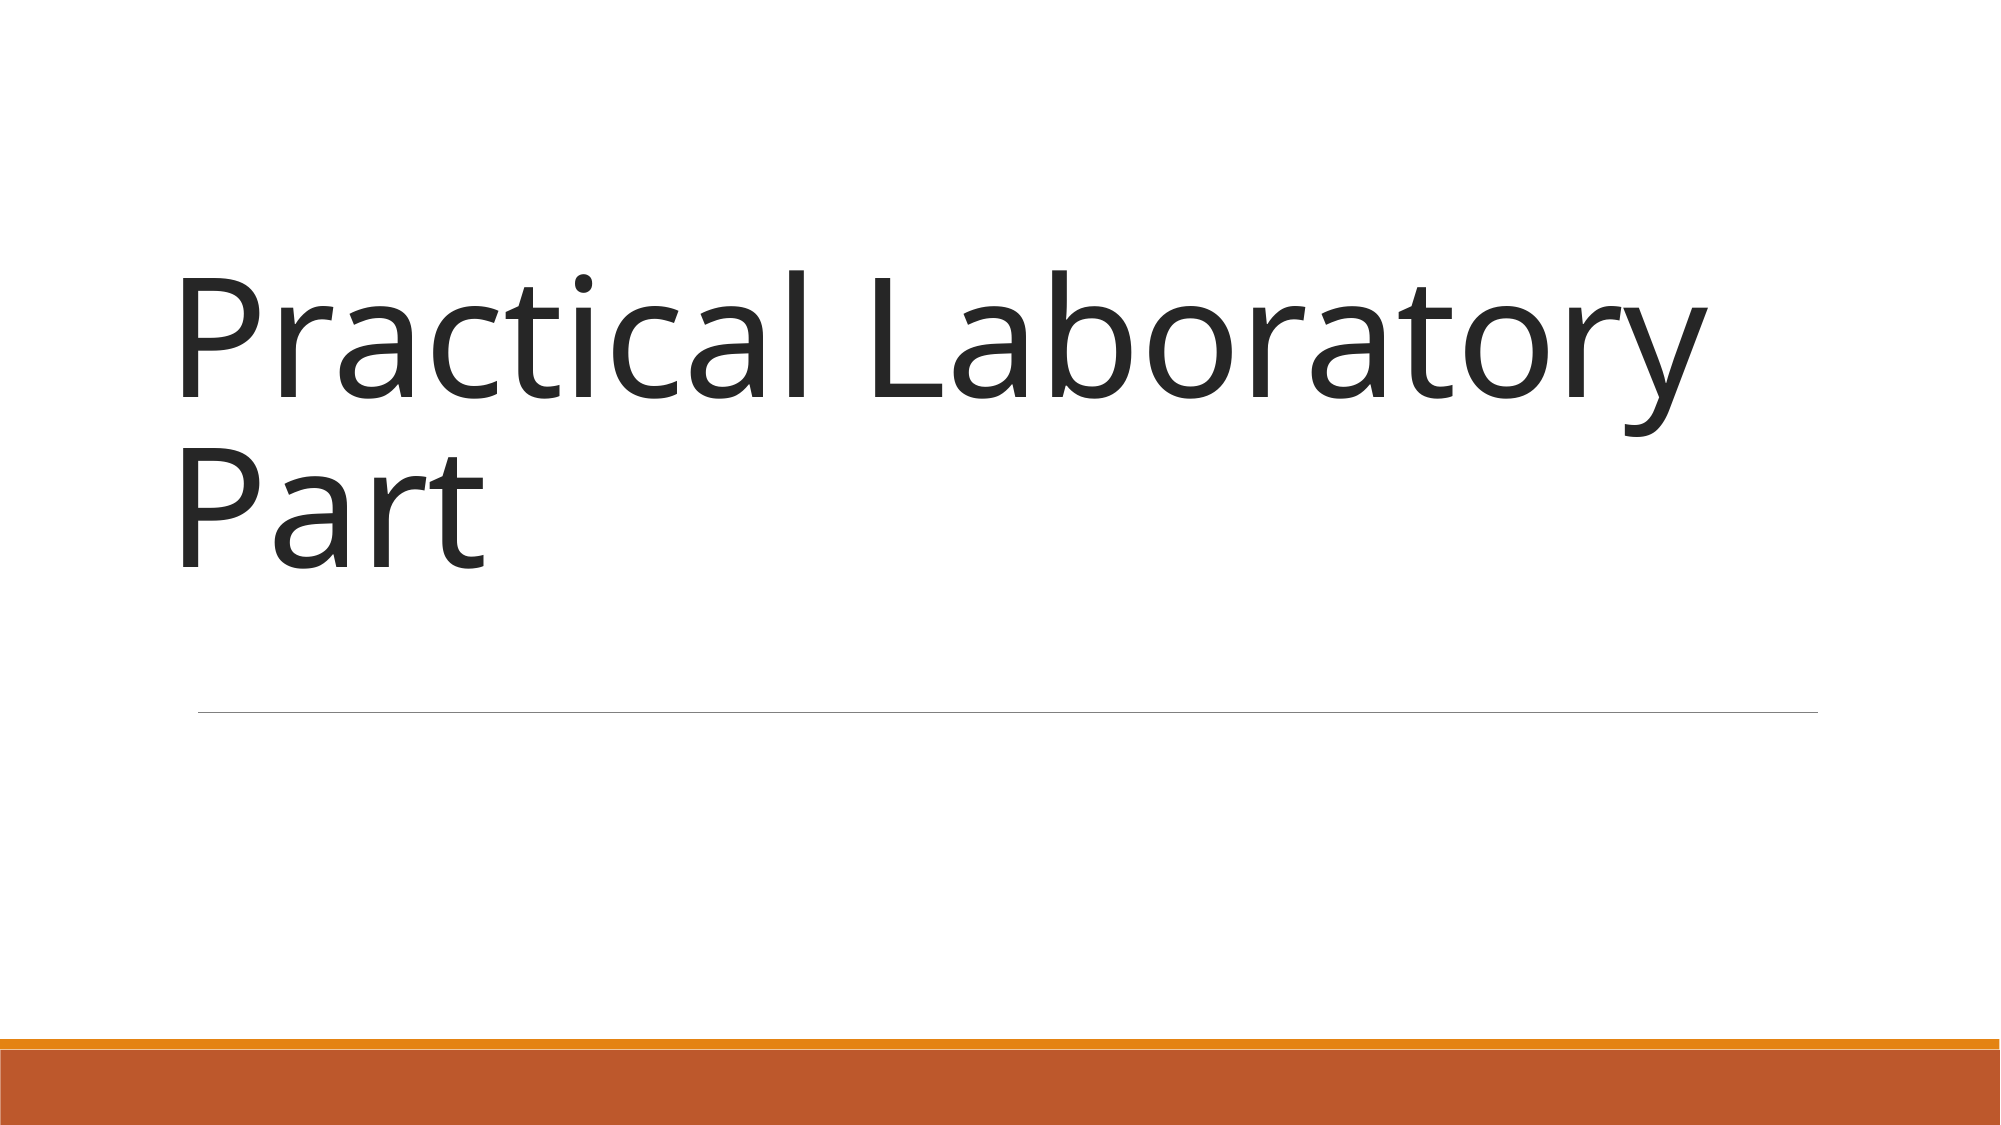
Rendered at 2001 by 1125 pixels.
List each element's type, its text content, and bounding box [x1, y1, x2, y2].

title Practical Laboratory Part [152, 24, 1803, 610]
